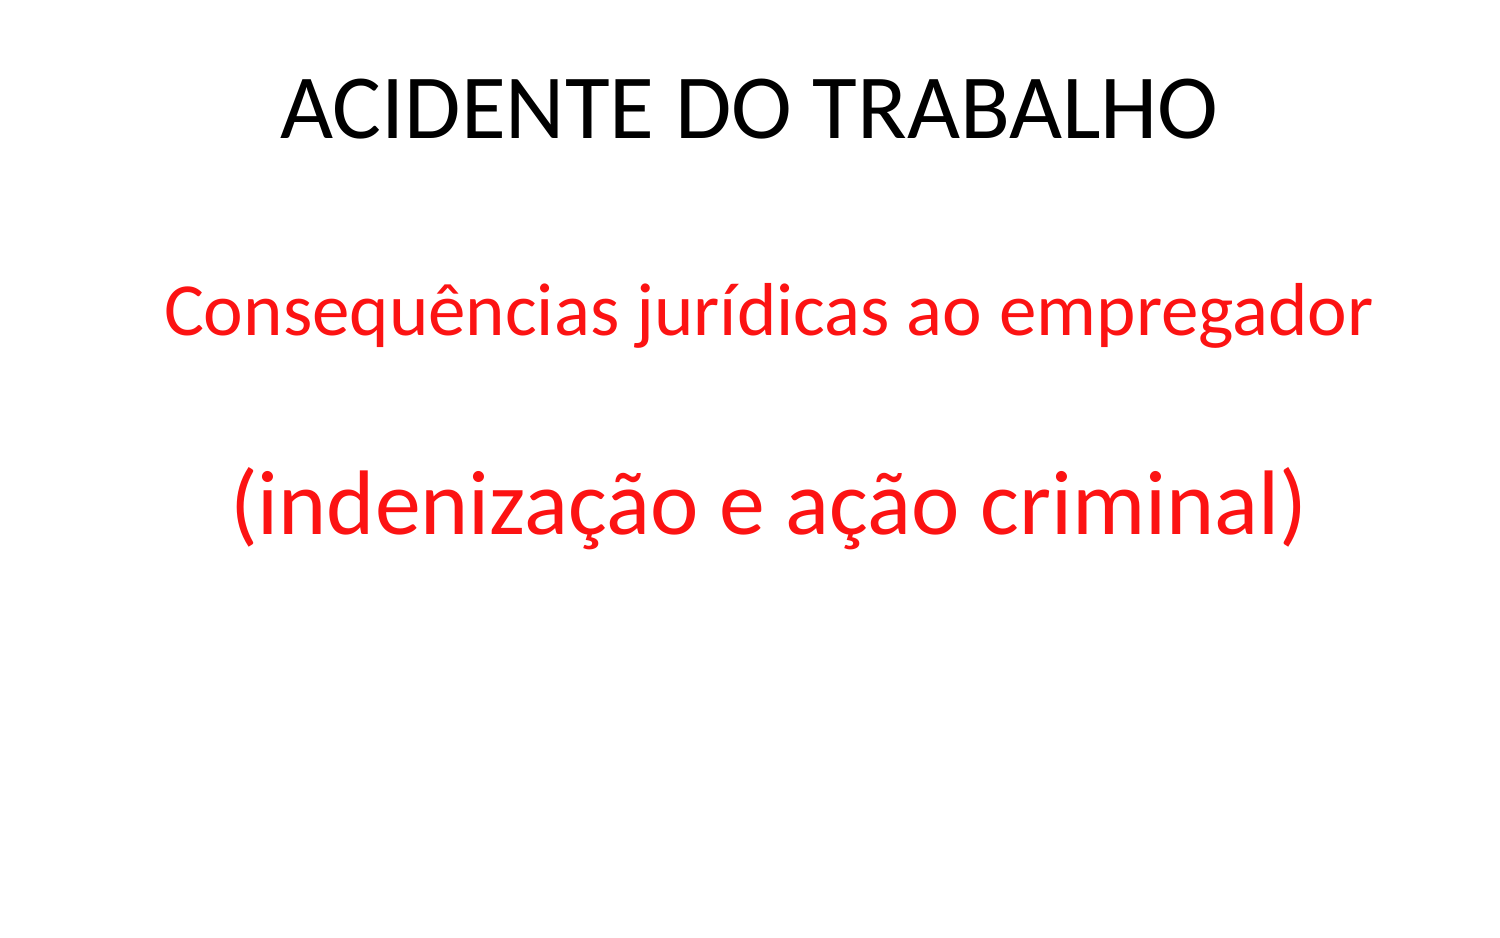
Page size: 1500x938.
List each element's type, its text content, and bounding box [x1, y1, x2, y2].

text_box Consequências jurídicas ao empregador (indenização e ação criminal) [94, 184, 1445, 804]
text_box ACIDENTE DO TRABALHO [75, 37, 1425, 194]
